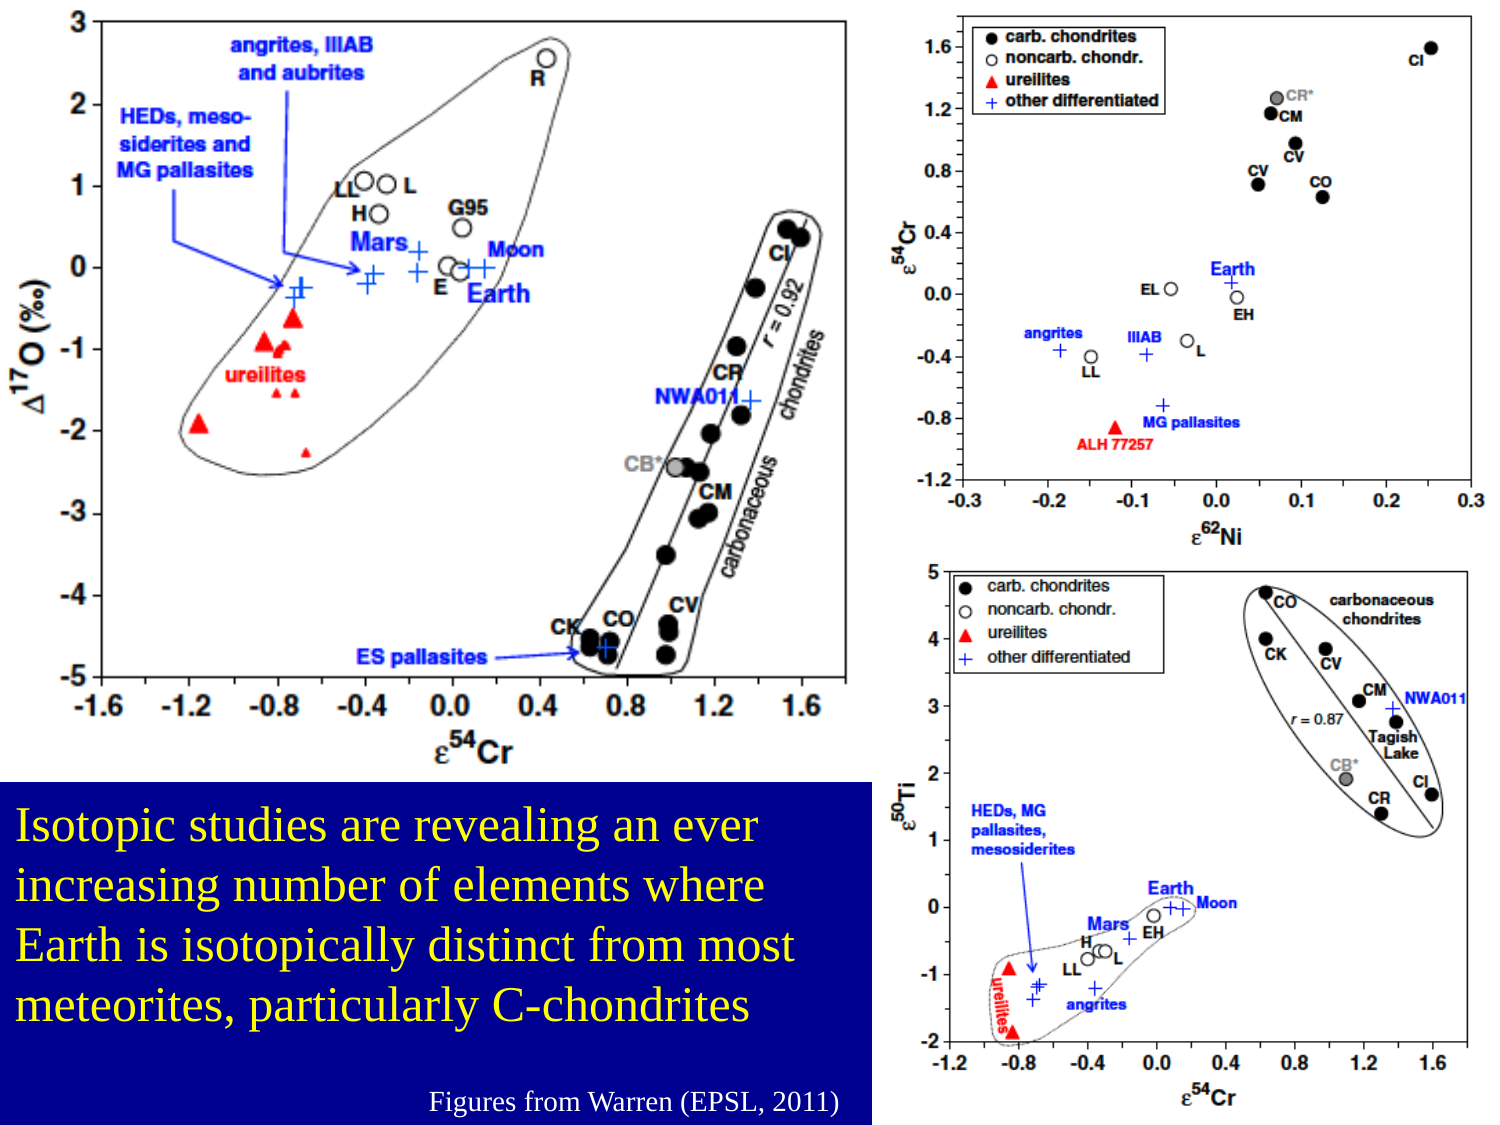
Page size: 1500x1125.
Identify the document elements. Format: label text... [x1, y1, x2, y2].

text_box Isotopic studies are revealing an ever increasing number of elements where Earth is isotopically distinct from most meteorites, particularly C-chondrites [0, 790, 862, 1040]
picture [0, 0, 1500, 1125]
text_box Figures from Warren (EPSL, 2011) [413, 1074, 856, 1125]
